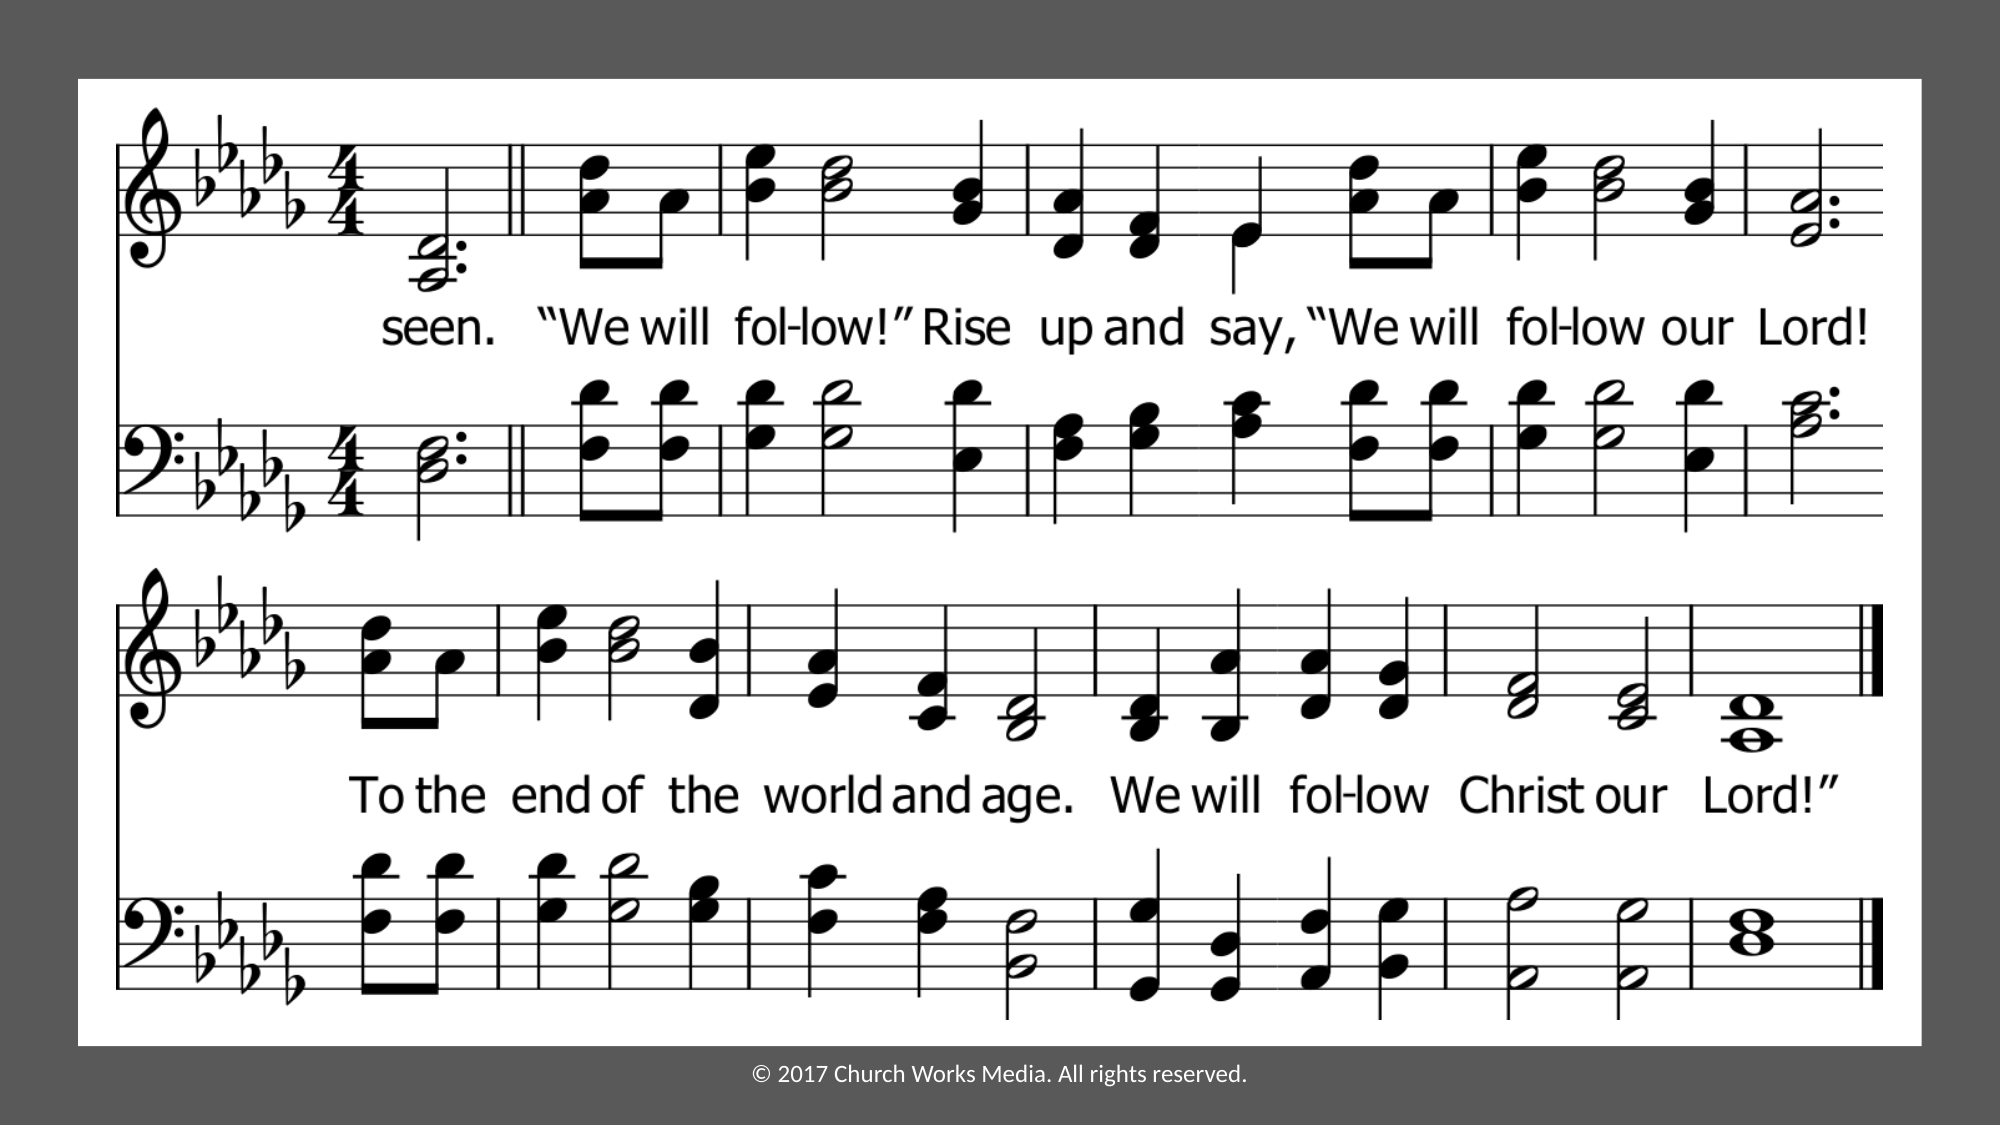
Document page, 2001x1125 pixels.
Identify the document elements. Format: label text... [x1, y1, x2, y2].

text_box [77, 78, 1923, 1047]
footer © 2017 Church Works Media. All rights reserved. [662, 1042, 1338, 1103]
text_box [0, 0, 2000, 1125]
picture [116, 105, 1883, 1020]
